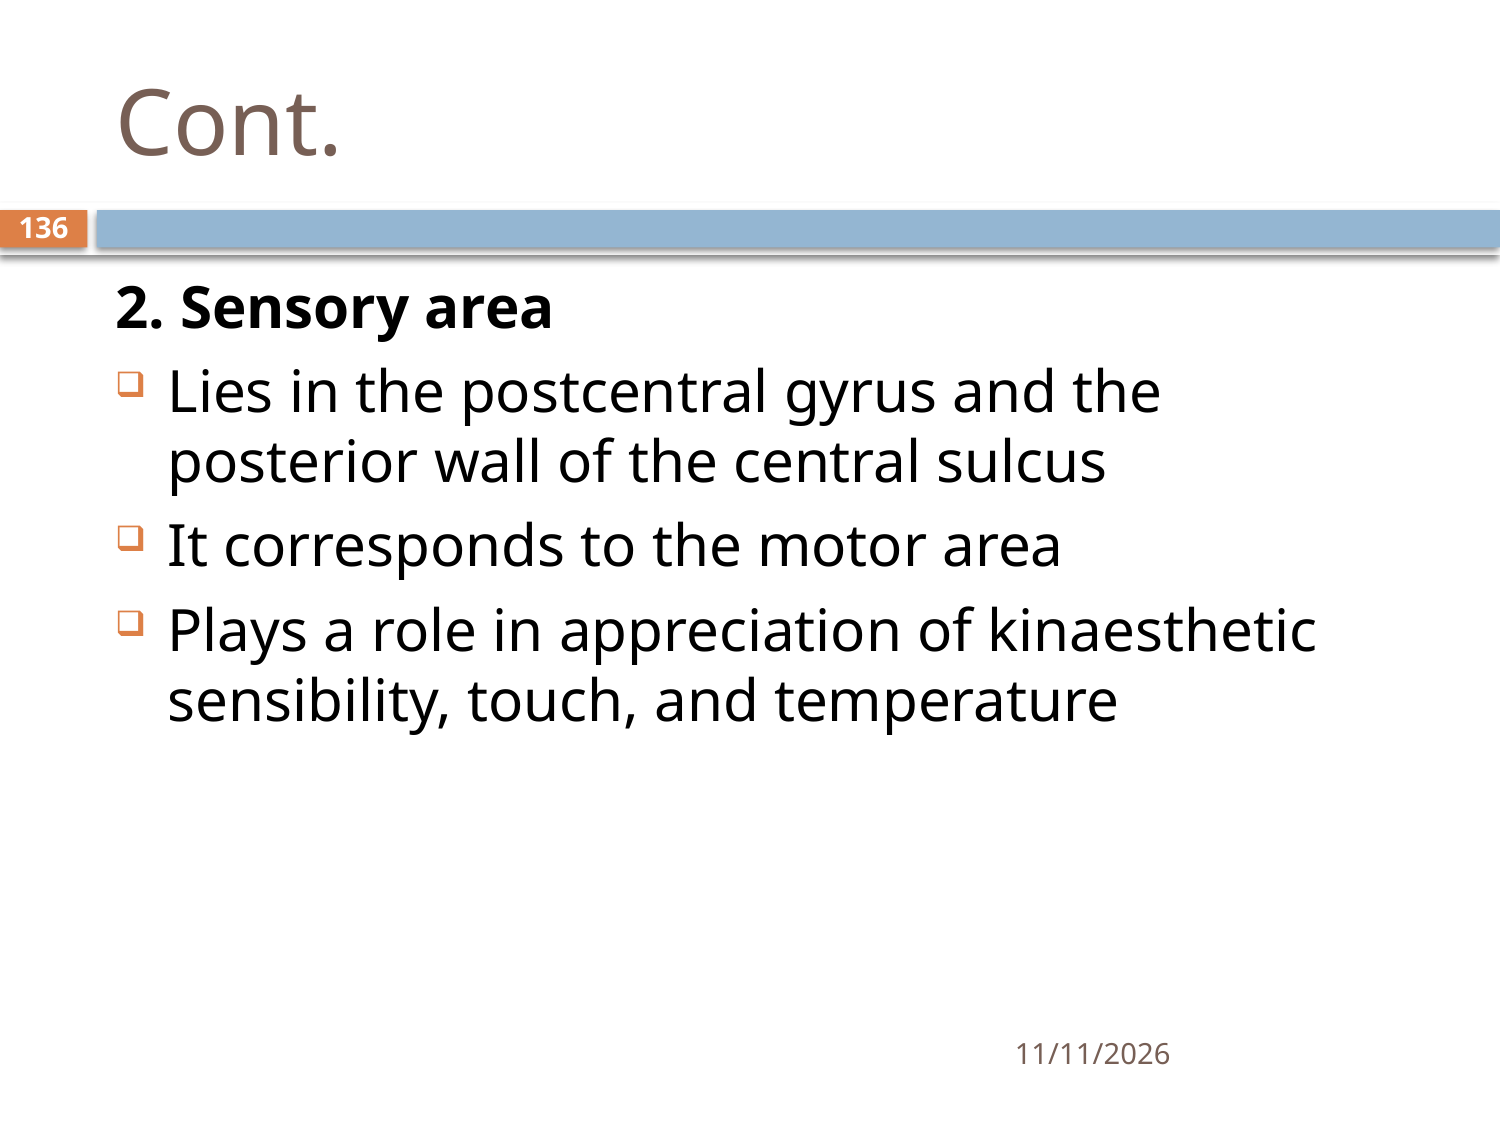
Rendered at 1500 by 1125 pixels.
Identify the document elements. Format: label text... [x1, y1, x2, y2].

title Cont. [100, 37, 1438, 200]
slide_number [999, 1025, 1438, 1085]
slide_number 136 [0, 208, 88, 249]
list 2. Sensory area Lies in the postcentral gyrus and the posterior wall of the central sulcus It corresponds to the motor area Plays a role in appreciation of kinaesthetic sensibility, touch, and temperature [100, 262, 1438, 1000]
